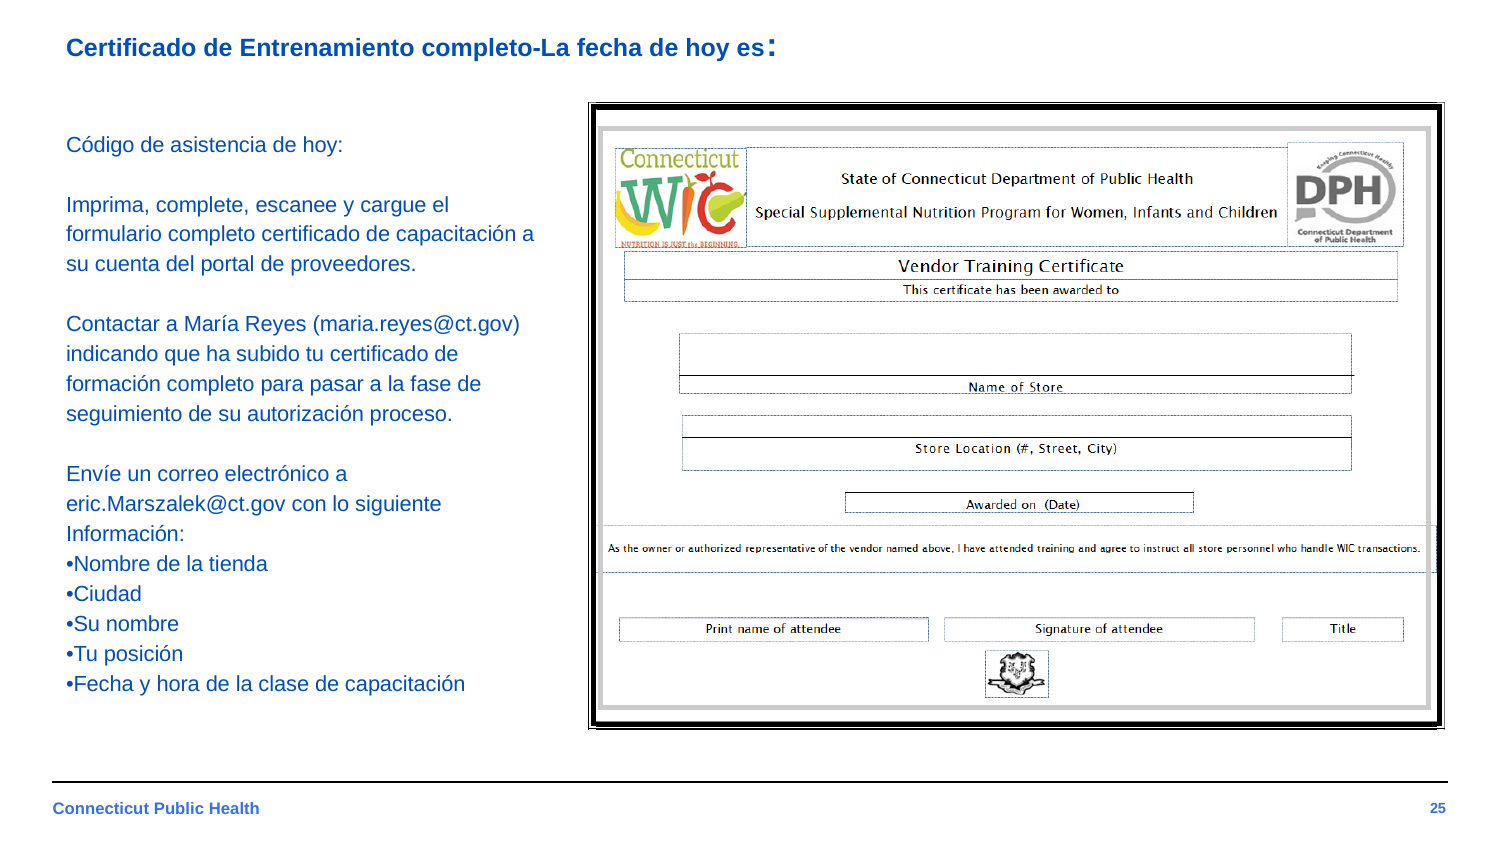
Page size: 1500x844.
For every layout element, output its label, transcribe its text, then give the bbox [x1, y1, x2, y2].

title Certificado de Entrenamiento completo-La fecha de hoy es: [51, 38, 1449, 88]
list Código de asistencia de hoy: Imprima, complete, escanee y cargue el formulario completo certificado de capacitación a su cuenta del portal de proveedores. Contactar a María Reyes (maria.reyes@ct.gov) indicando que ha subido tu certificado de formación completo para pasar a la fase de seguimiento de su autorización proceso. Envíe un correo electrónico a eric.Marszalek@ct.gov con lo siguiente Información: •Nombre de la tienda •Ciudad •Su nombre •Tu posición •Fecha y hora de la clase de capacitación [51, 111, 544, 741]
picture [549, 62, 1478, 757]
